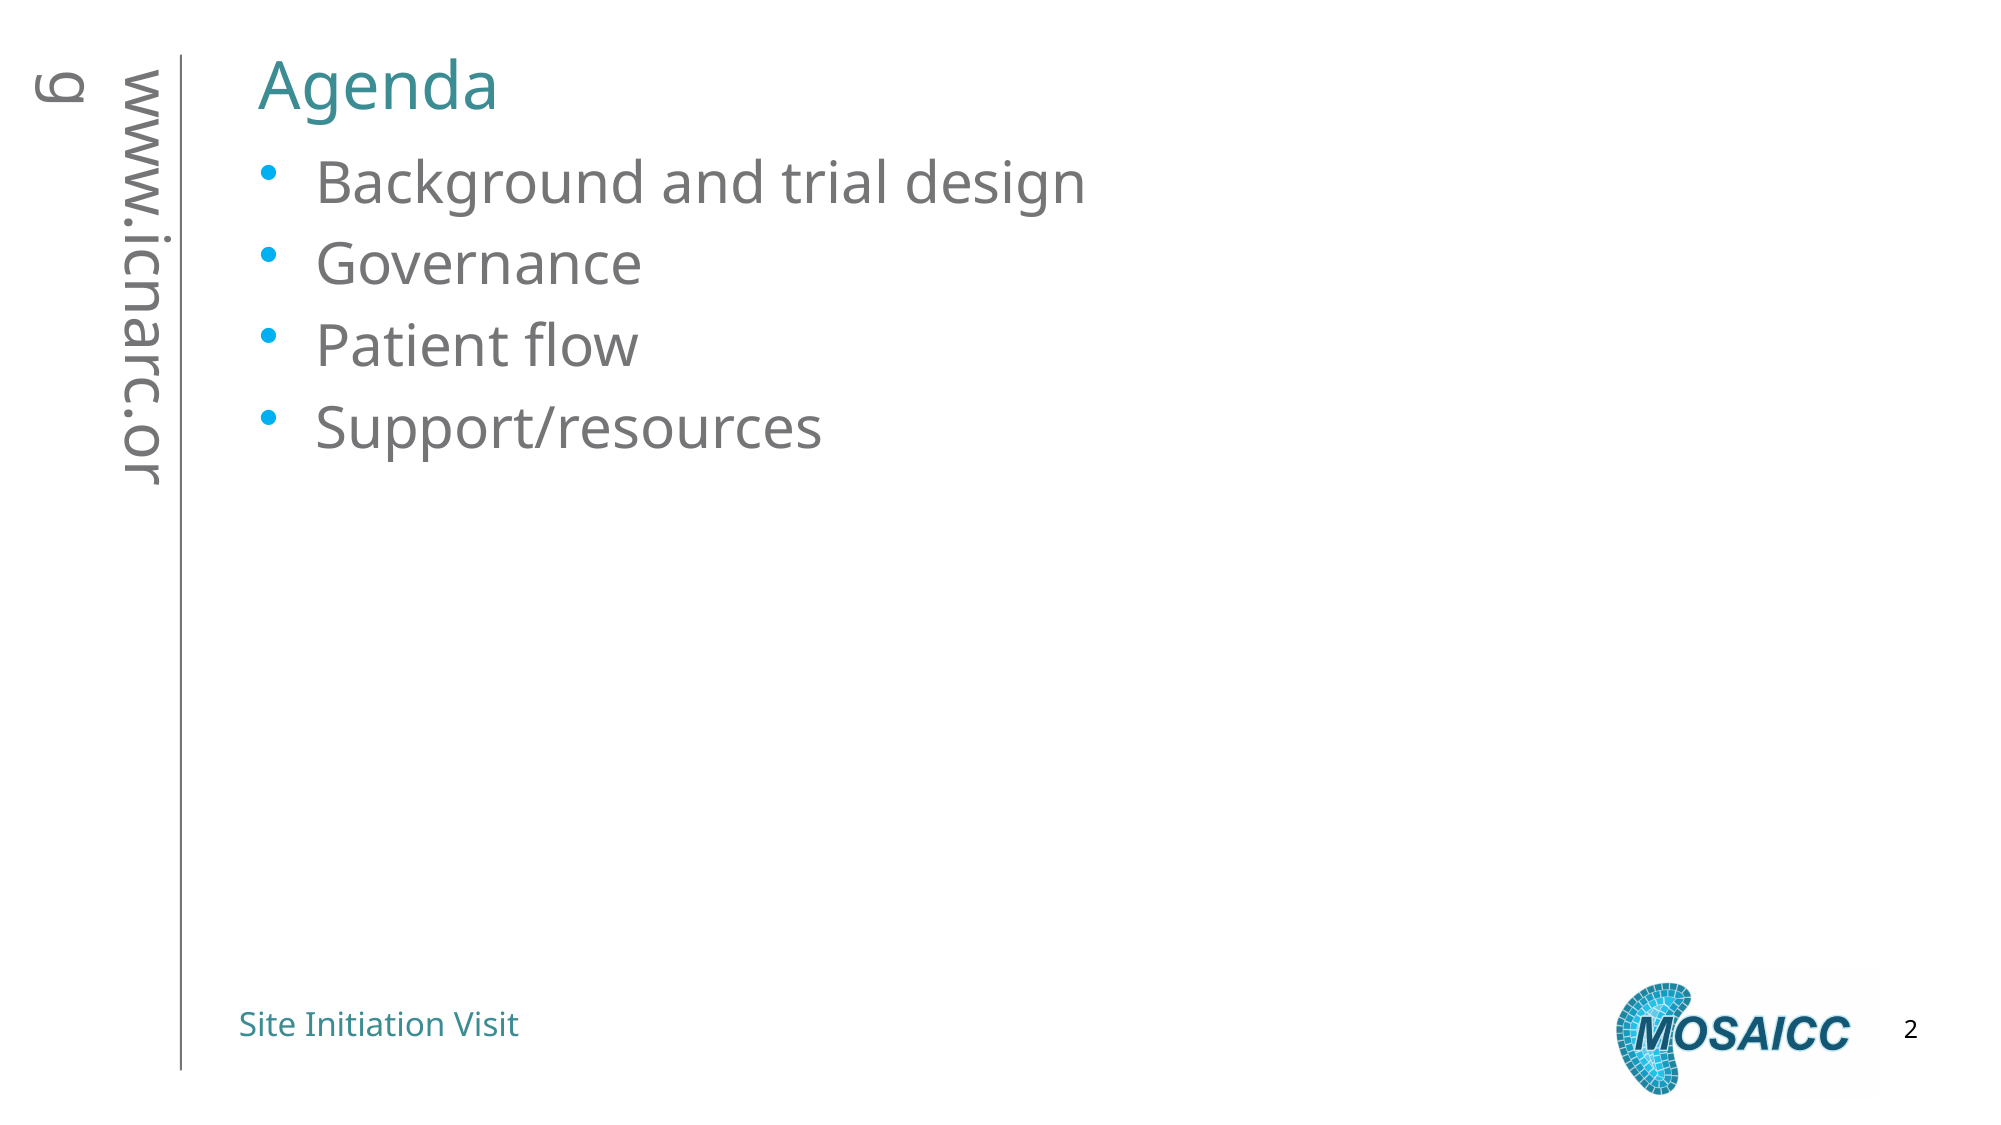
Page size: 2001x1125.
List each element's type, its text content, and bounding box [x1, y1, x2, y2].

slide_number 2 [1878, 1006, 1926, 1054]
list Background and trial design Governance Patient flow Support/resources [244, 137, 1898, 955]
title Agenda [244, 31, 1930, 135]
